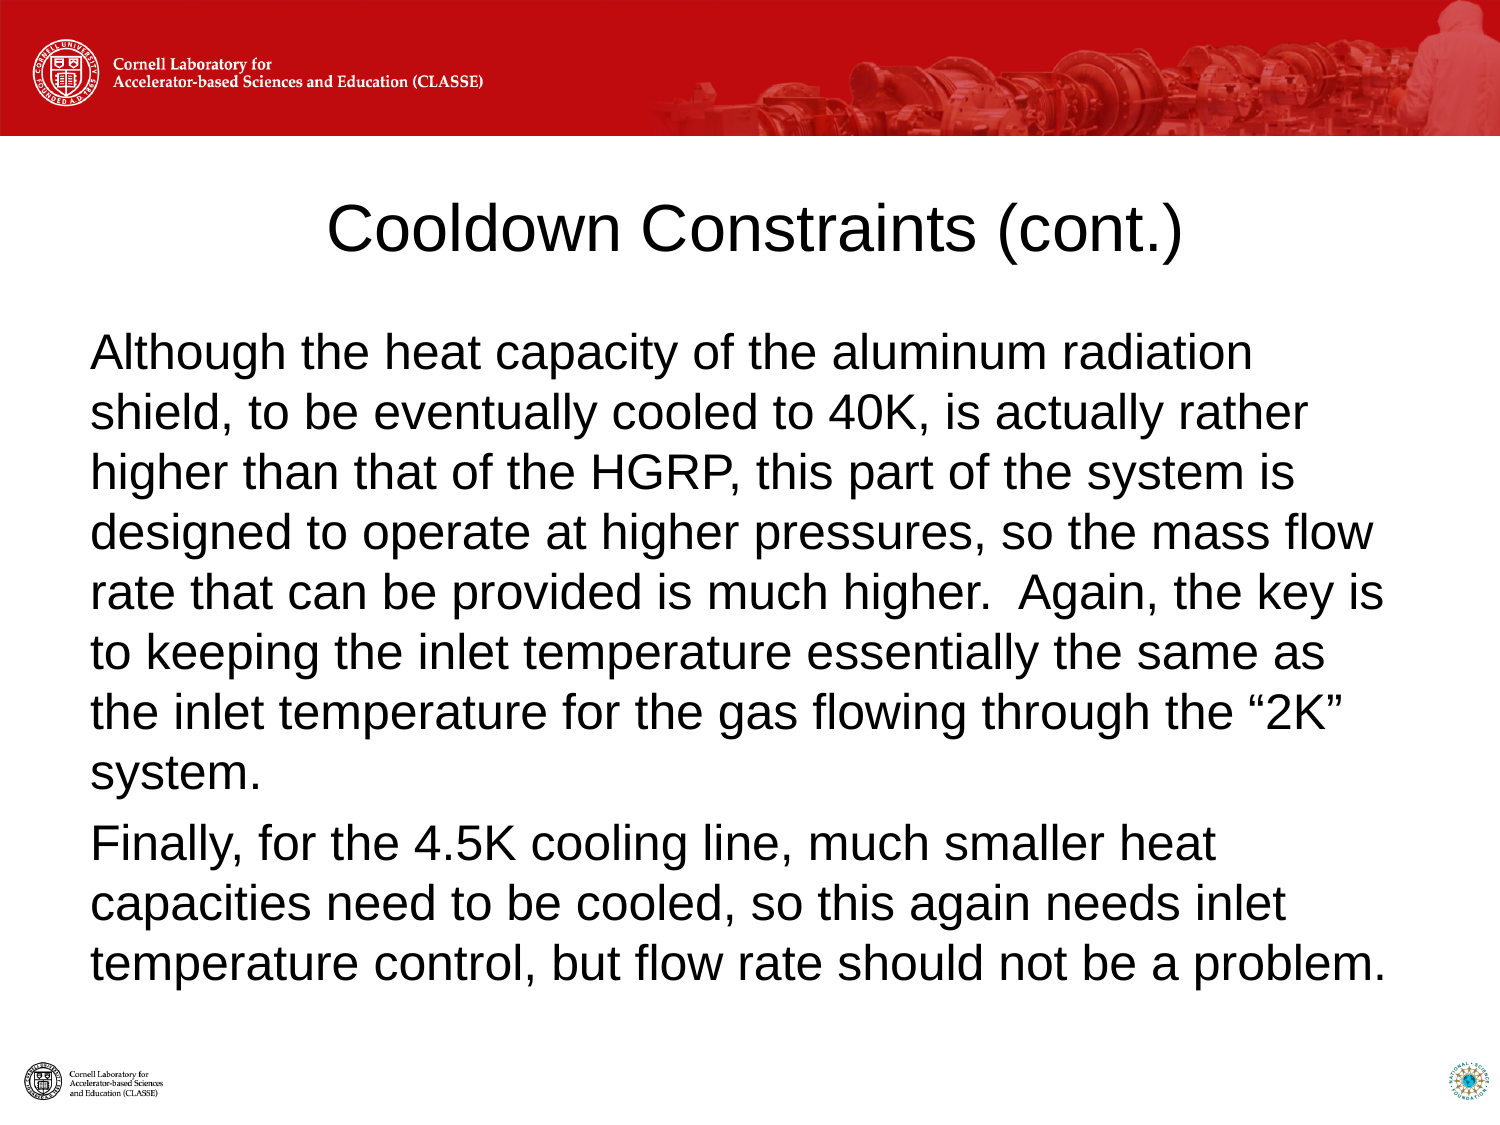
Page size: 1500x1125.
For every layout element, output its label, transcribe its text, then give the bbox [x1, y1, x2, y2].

subtitle Although the heat capacity of the aluminum radiation shield, to be eventually cooled to 40K, is actually rather higher than that of the HGRP, this part of the system is designed to operate at higher pressures, so the mass flow rate that can be provided is much higher. Again, the key is to keeping the inlet temperature essentially the same as the inlet temperature for the gas flowing through the “2K” system. Finally, for the 4.5K cooling line, much smaller heat capacities need to be cooled, so this again needs inlet temperature control, but flow rate should not be a problem. [74, 312, 1413, 1026]
picture [0, 0, 1500, 151]
title Cooldown Constraints (cont.) [49, 137, 1463, 314]
picture [1449, 1062, 1489, 1100]
picture [24, 1062, 163, 1100]
